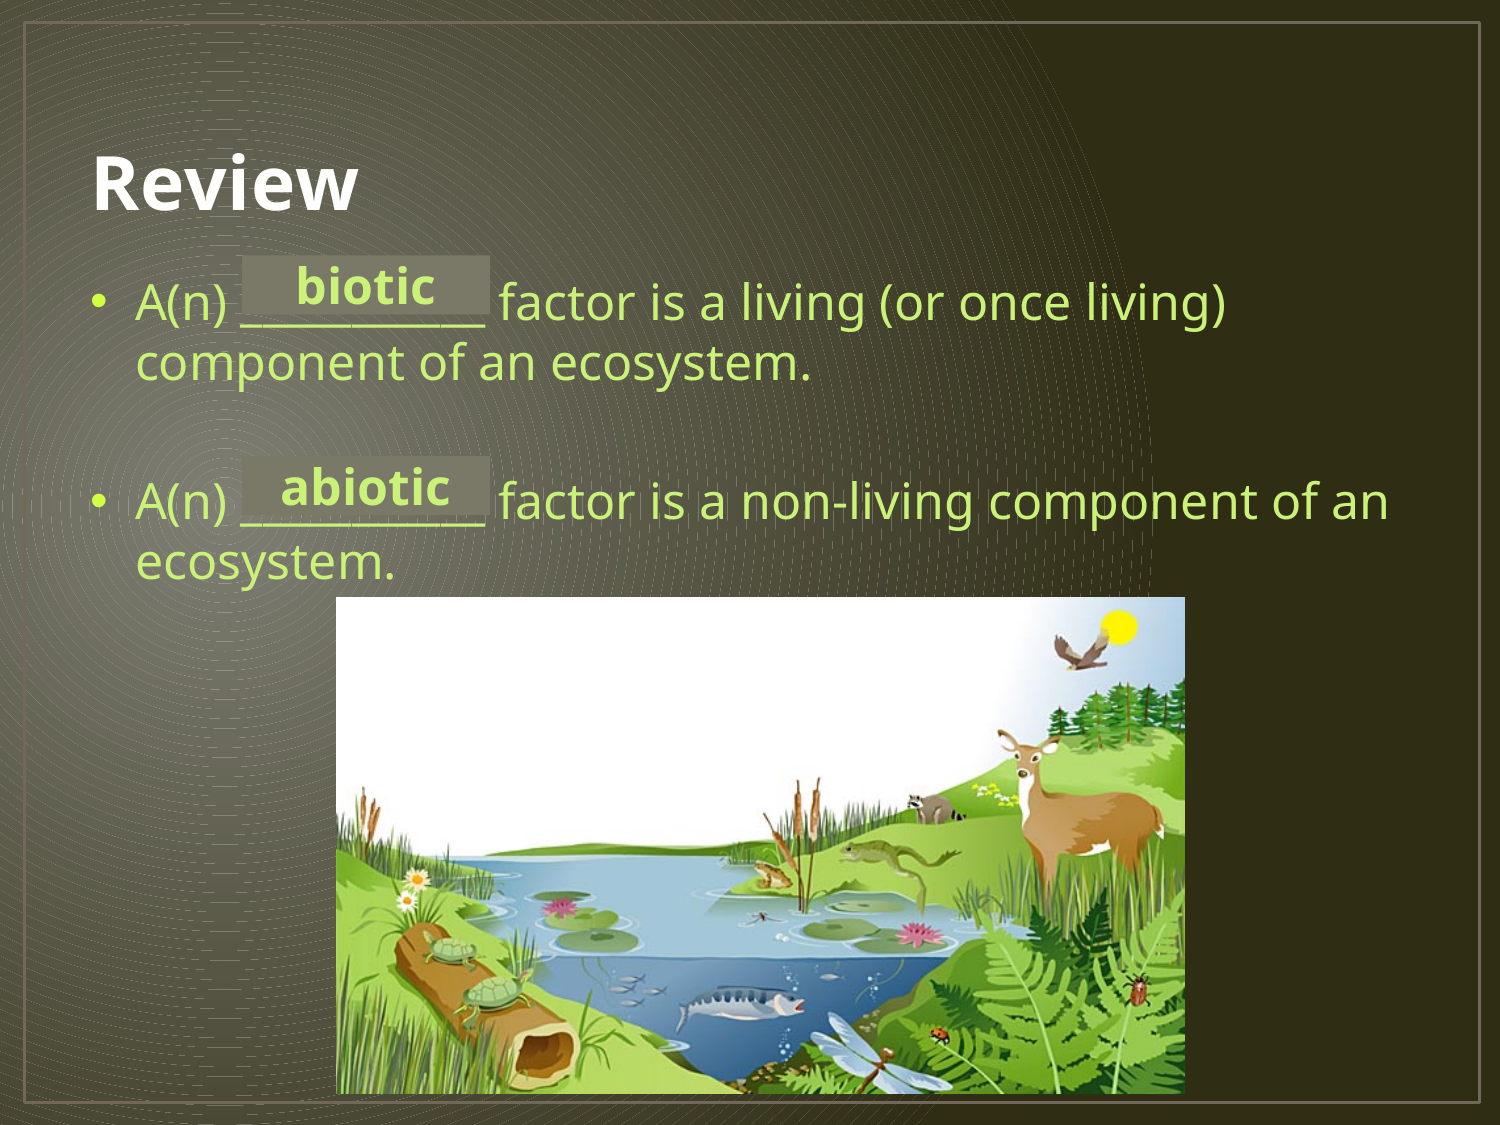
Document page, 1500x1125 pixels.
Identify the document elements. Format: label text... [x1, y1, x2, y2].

text_box abiotic [241, 455, 491, 516]
text_box biotic [241, 254, 491, 316]
list A(n) ___________ factor is a living (or once living) component of an ecosystem. A(n) ___________ factor is a non-living component of an ecosystem. [75, 262, 1425, 1005]
picture [336, 597, 1185, 1095]
title Review [75, 45, 1425, 233]
